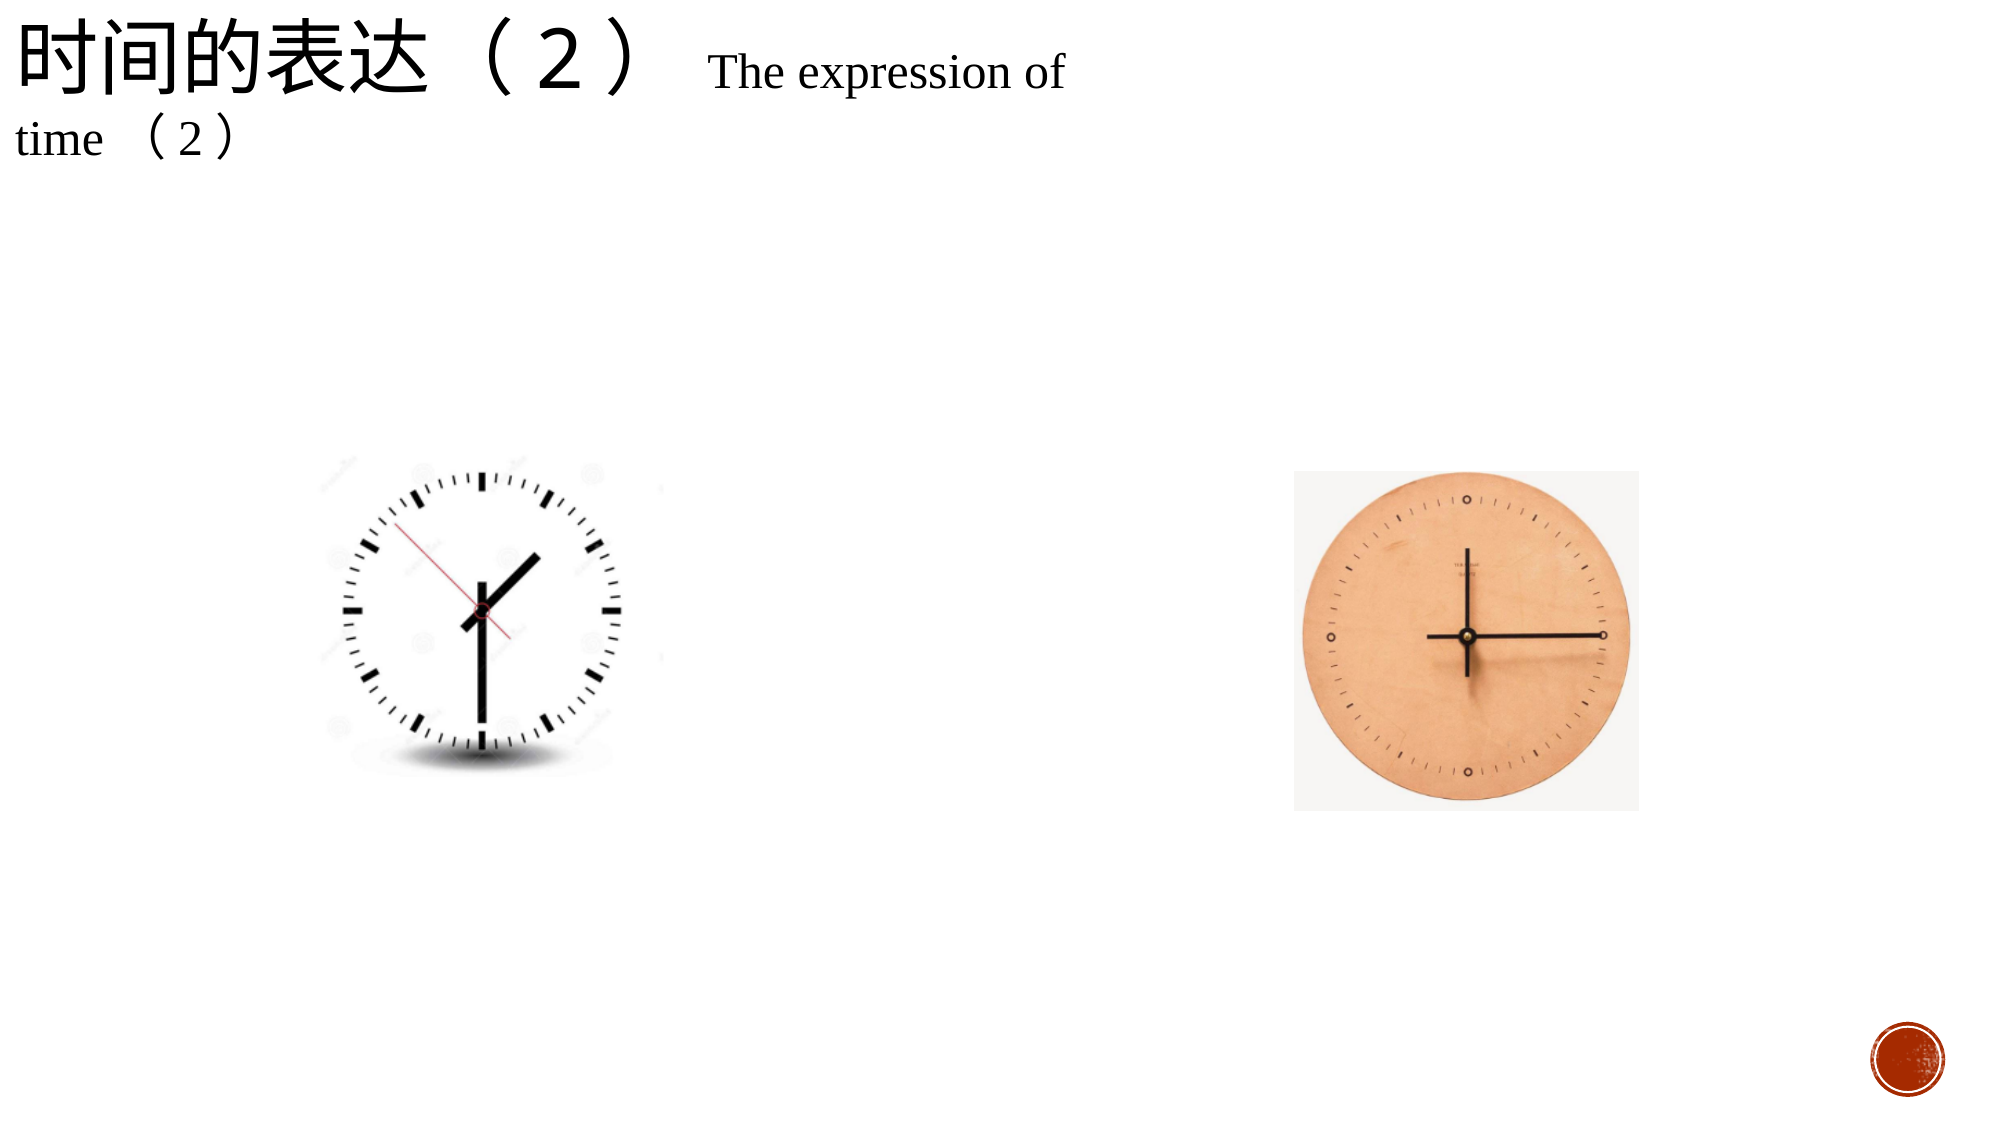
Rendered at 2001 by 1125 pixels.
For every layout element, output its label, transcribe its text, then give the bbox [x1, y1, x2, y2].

picture [1294, 471, 1639, 811]
text_box 时间的表达（2）The expression of time（2） [0, 0, 1320, 173]
picture [297, 444, 676, 777]
